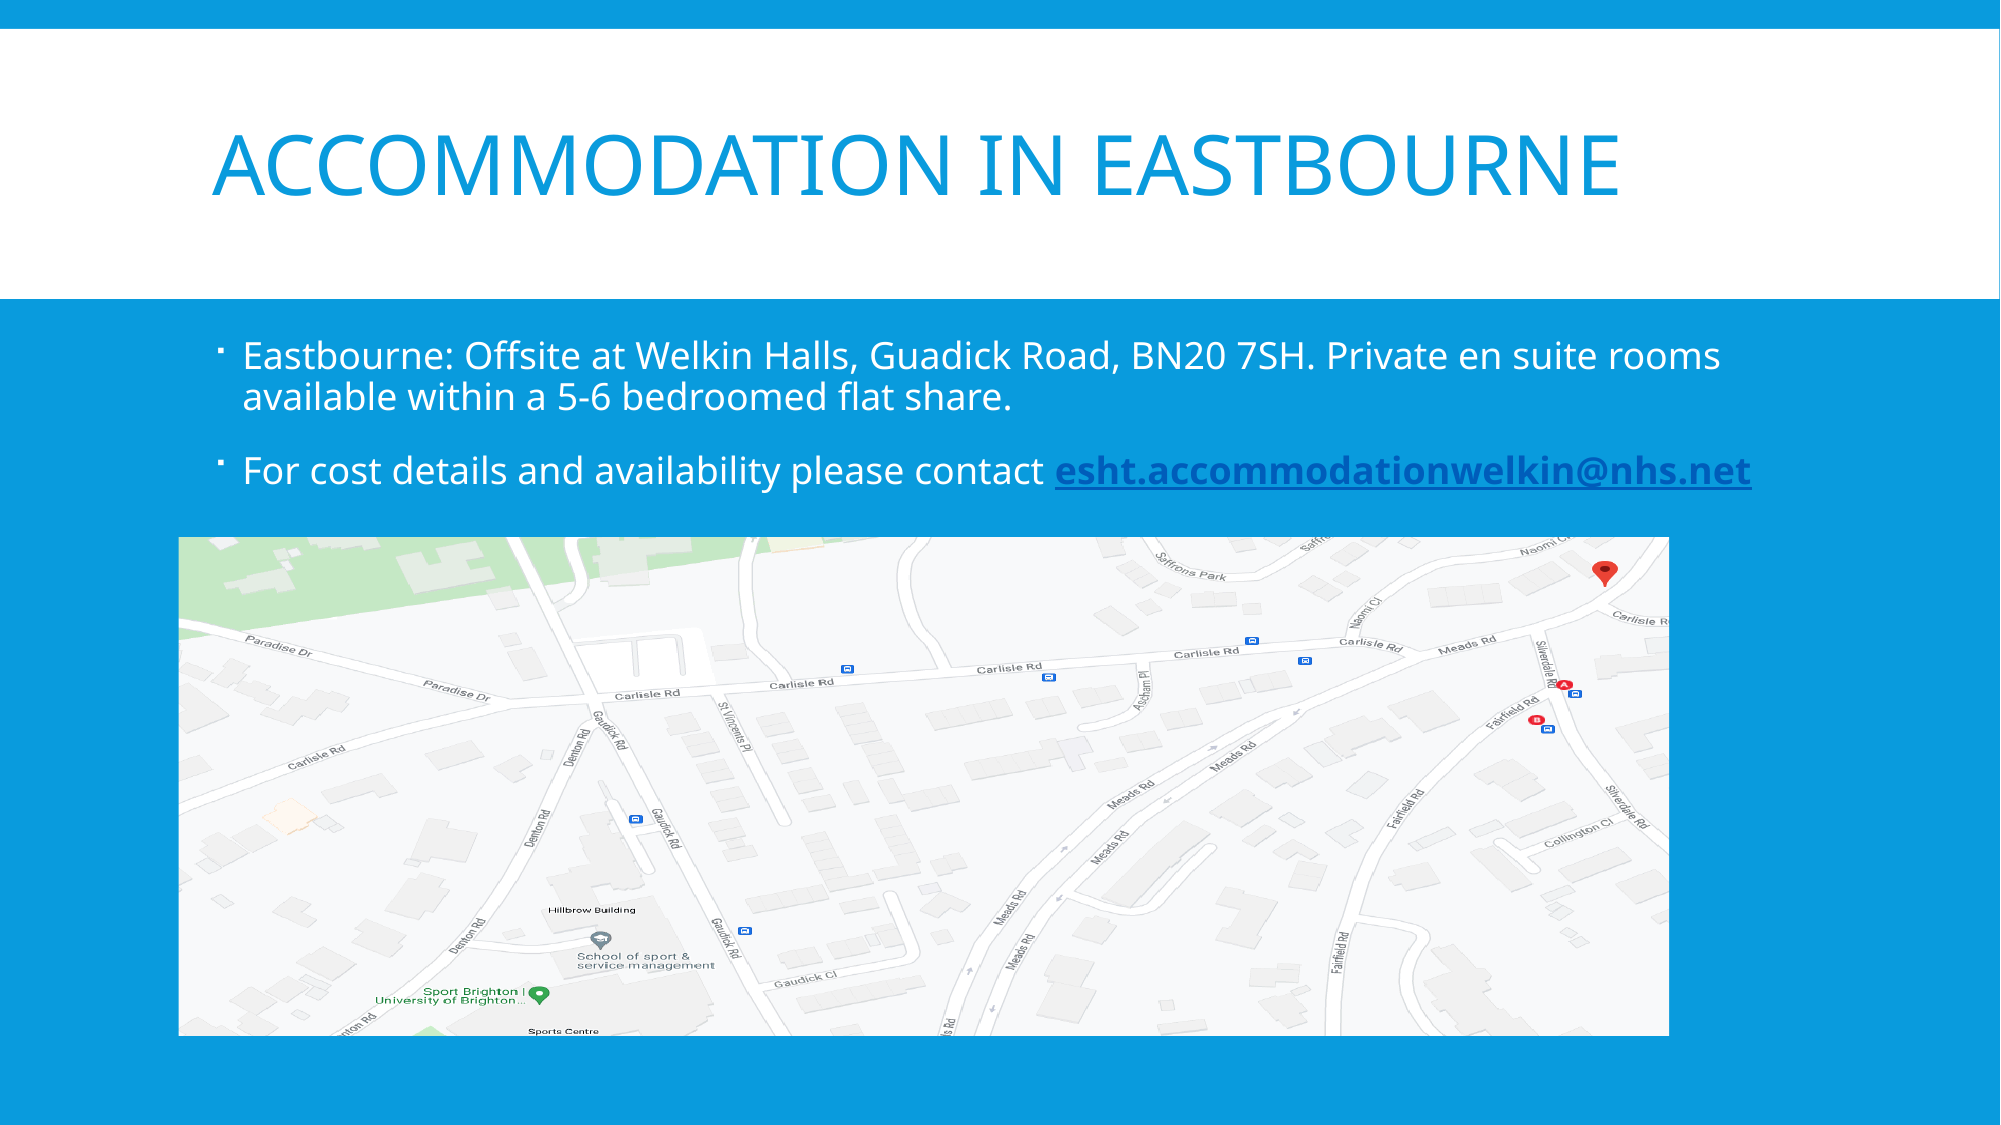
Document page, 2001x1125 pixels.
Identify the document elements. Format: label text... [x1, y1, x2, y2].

list Eastbourne: Offsite at Welkin Halls, Guadick Road, BN20 7SH. Private en suite rooms available within a 5-6 bedroomed flat share. For cost details and availability please contact esht.accommodationwelkin@nhs.net [197, 329, 1803, 1020]
picture [179, 538, 1669, 1035]
title Accommodation in eastbourne [197, 46, 1803, 295]
